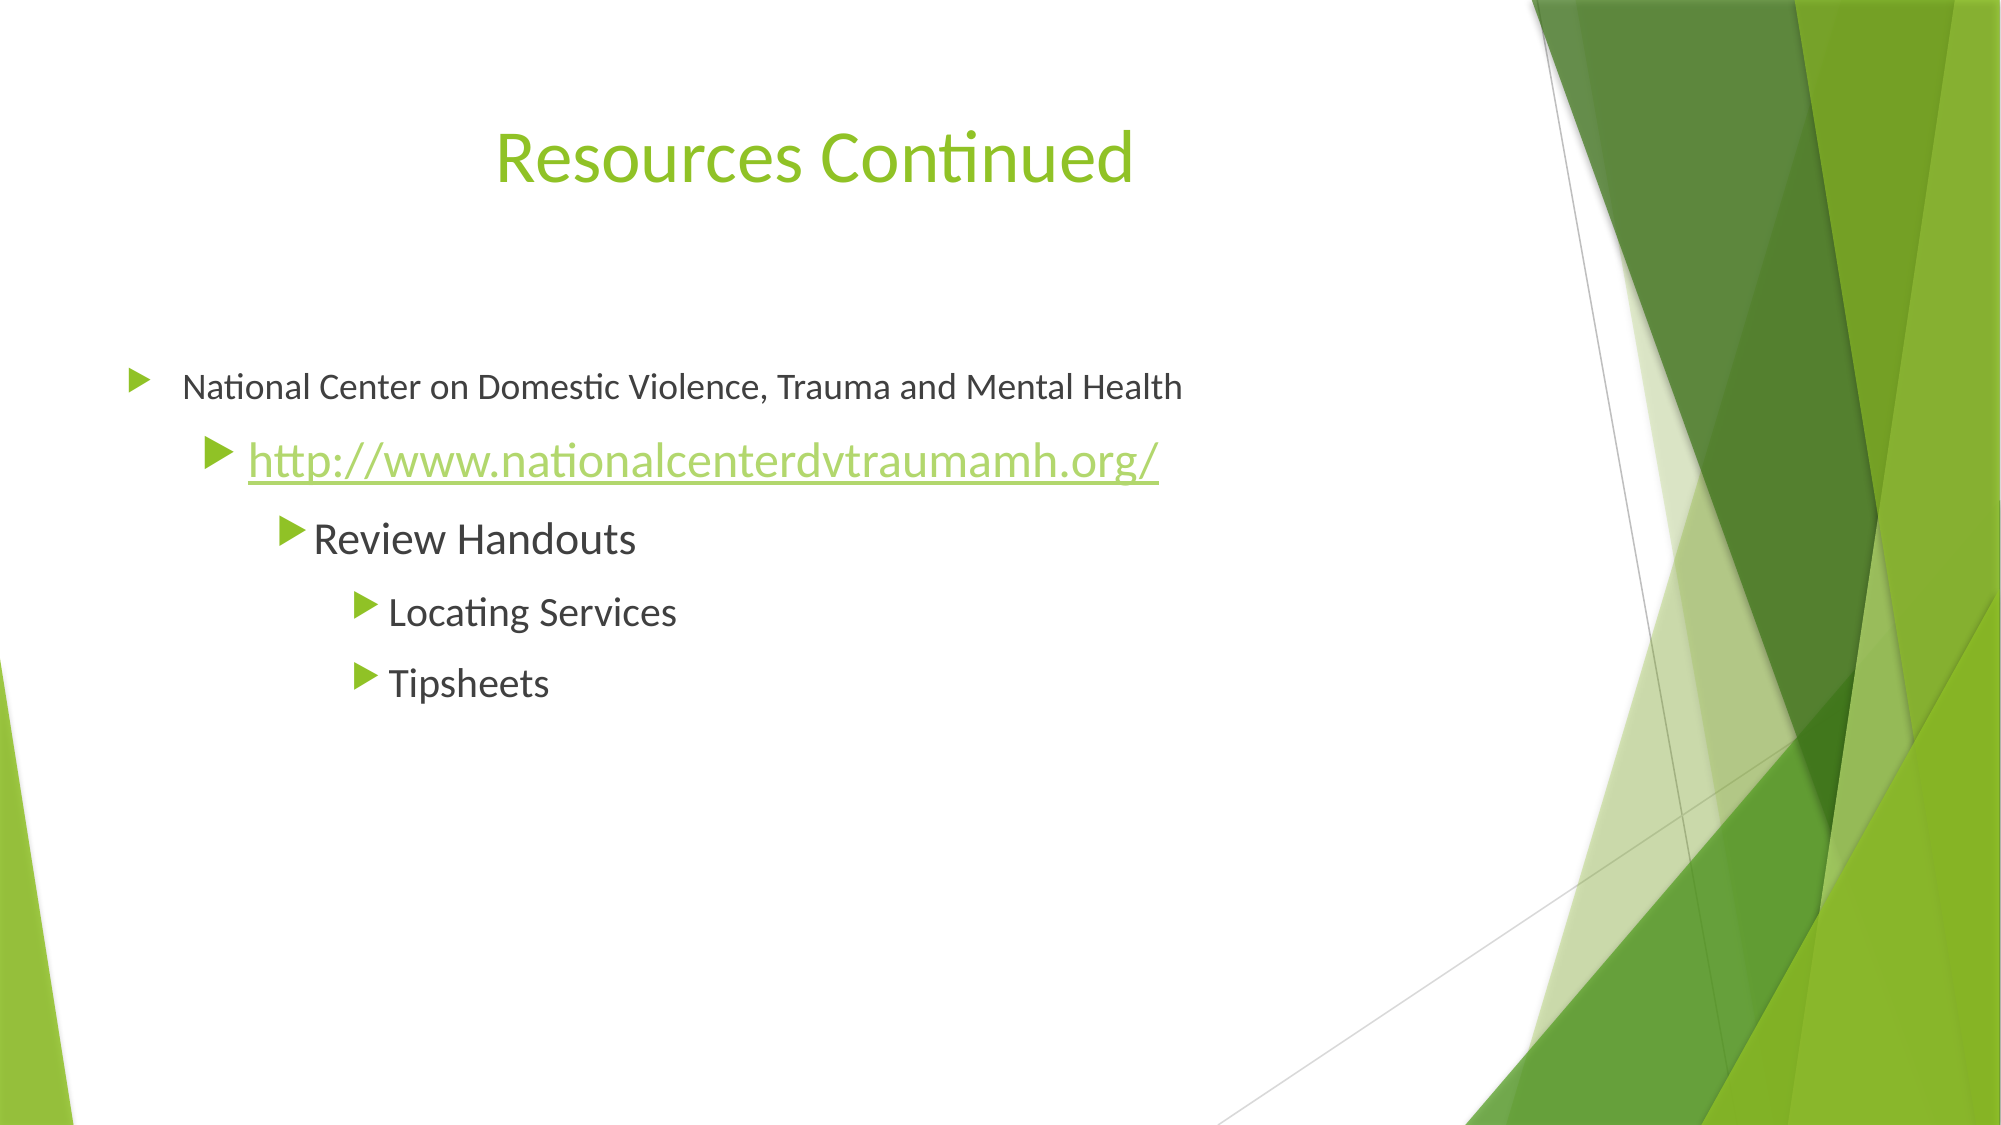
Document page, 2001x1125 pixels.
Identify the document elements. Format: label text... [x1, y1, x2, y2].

list National Center on Domestic Violence, Trauma and Mental Health http://www.nationalcenterdvtraumamh.org/ Review Handouts Locating Services Tipsheets [111, 354, 1522, 992]
title Resources Continued [111, 99, 1522, 317]
